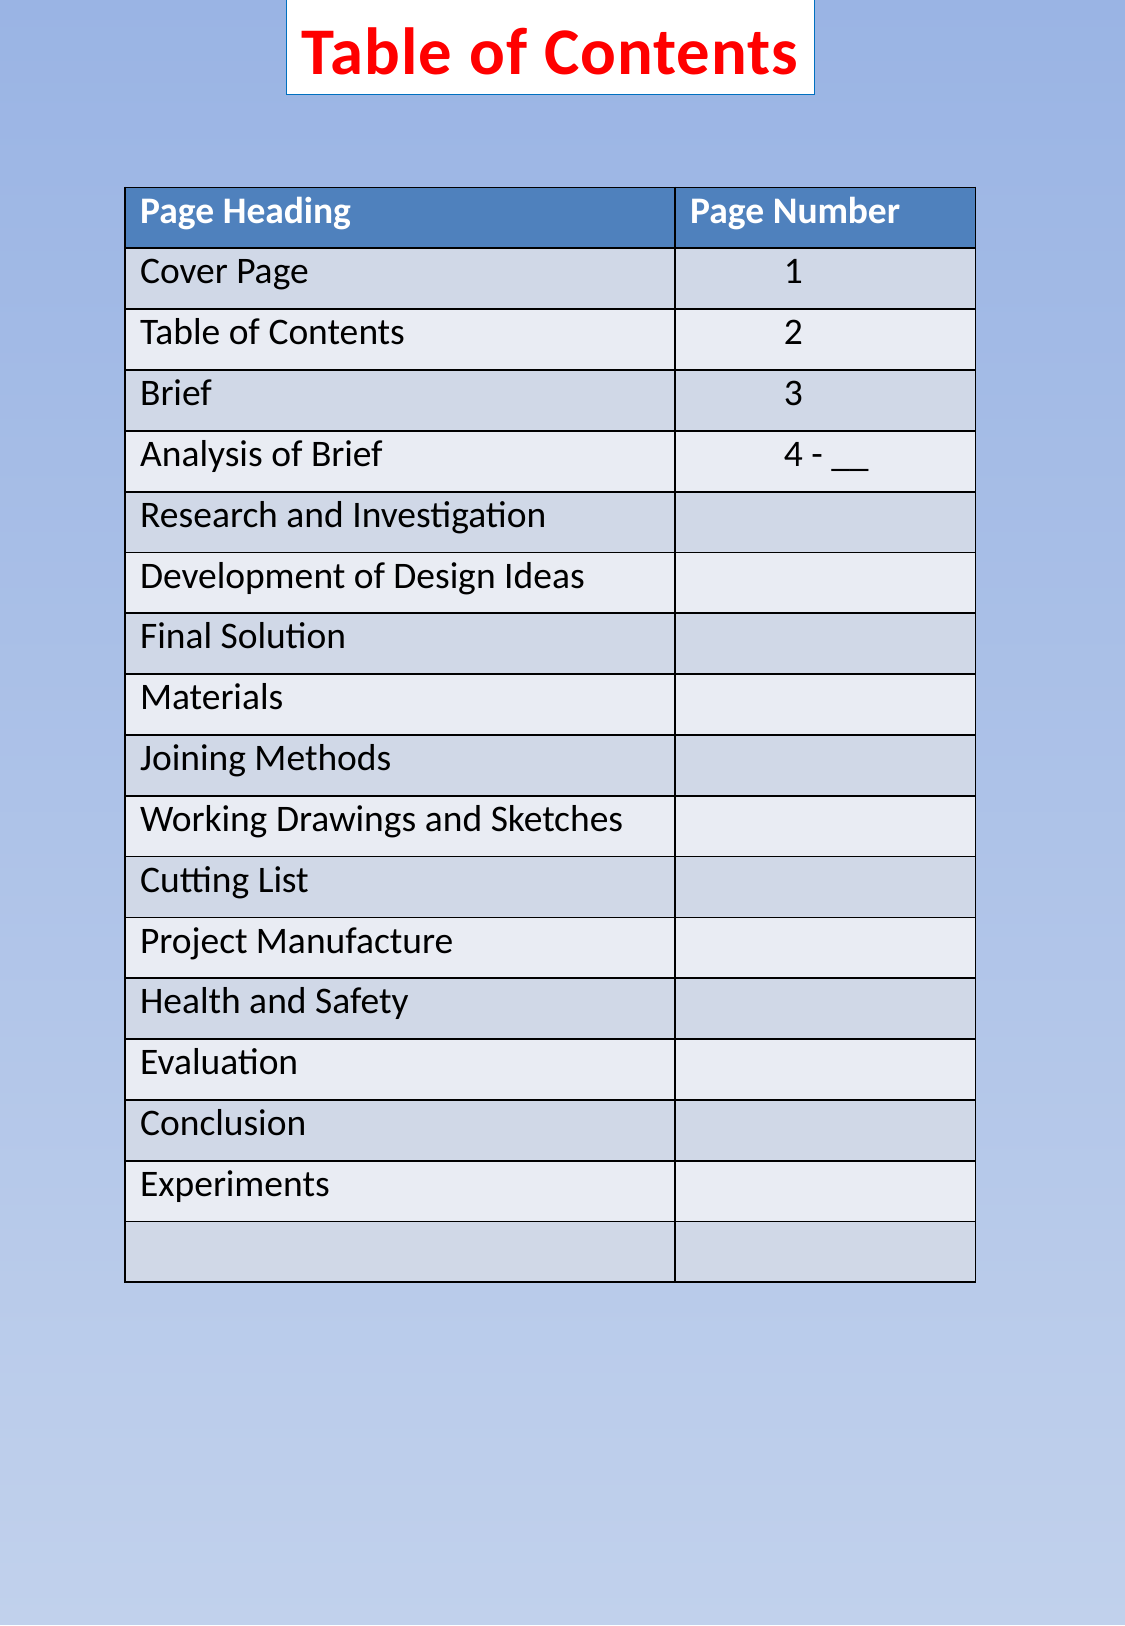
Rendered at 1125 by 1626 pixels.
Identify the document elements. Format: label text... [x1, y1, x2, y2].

table_cell [676, 1162, 975, 1221]
table_cell Working Drawings and Sketches [126, 797, 674, 856]
table_cell [676, 918, 975, 977]
table_cell Table of Contents [126, 310, 674, 369]
table_header Page Number [676, 188, 975, 247]
table_cell [676, 493, 975, 552]
table_cell Analysis of Brief [126, 432, 674, 491]
table_cell Brief [126, 371, 674, 430]
table_cell Materials [126, 675, 674, 734]
table_cell [676, 614, 975, 673]
table_cell Research and Investigation [126, 493, 674, 552]
table_cell [676, 553, 975, 612]
table_cell [676, 1222, 975, 1281]
table_cell Development of Design Ideas [126, 553, 674, 612]
table_cell Health and Safety [126, 979, 674, 1038]
table_cell [676, 675, 975, 734]
table_cell Cutting List [126, 857, 674, 917]
table_cell 1 [676, 249, 975, 308]
table_cell [676, 797, 975, 856]
table_cell Conclusion [126, 1101, 674, 1160]
table_cell [676, 736, 975, 795]
table_cell [676, 1040, 975, 1099]
table_cell Joining Methods [126, 736, 674, 795]
table_cell [676, 979, 975, 1038]
table_cell Project Manufacture [126, 918, 674, 977]
table_cell [126, 1222, 674, 1281]
text_box Table of Contents [286, 0, 815, 95]
table_header Page Heading [126, 188, 674, 247]
table_cell [676, 857, 975, 917]
table_cell 3 [676, 371, 975, 430]
table_cell 4 - __ [676, 432, 975, 491]
table_cell Evaluation [126, 1040, 674, 1099]
table_cell Final Solution [126, 614, 674, 673]
table_cell Cover Page [126, 249, 674, 308]
table_cell 2 [676, 310, 975, 369]
table_cell [676, 1101, 975, 1160]
table_cell Experiments [126, 1162, 674, 1221]
